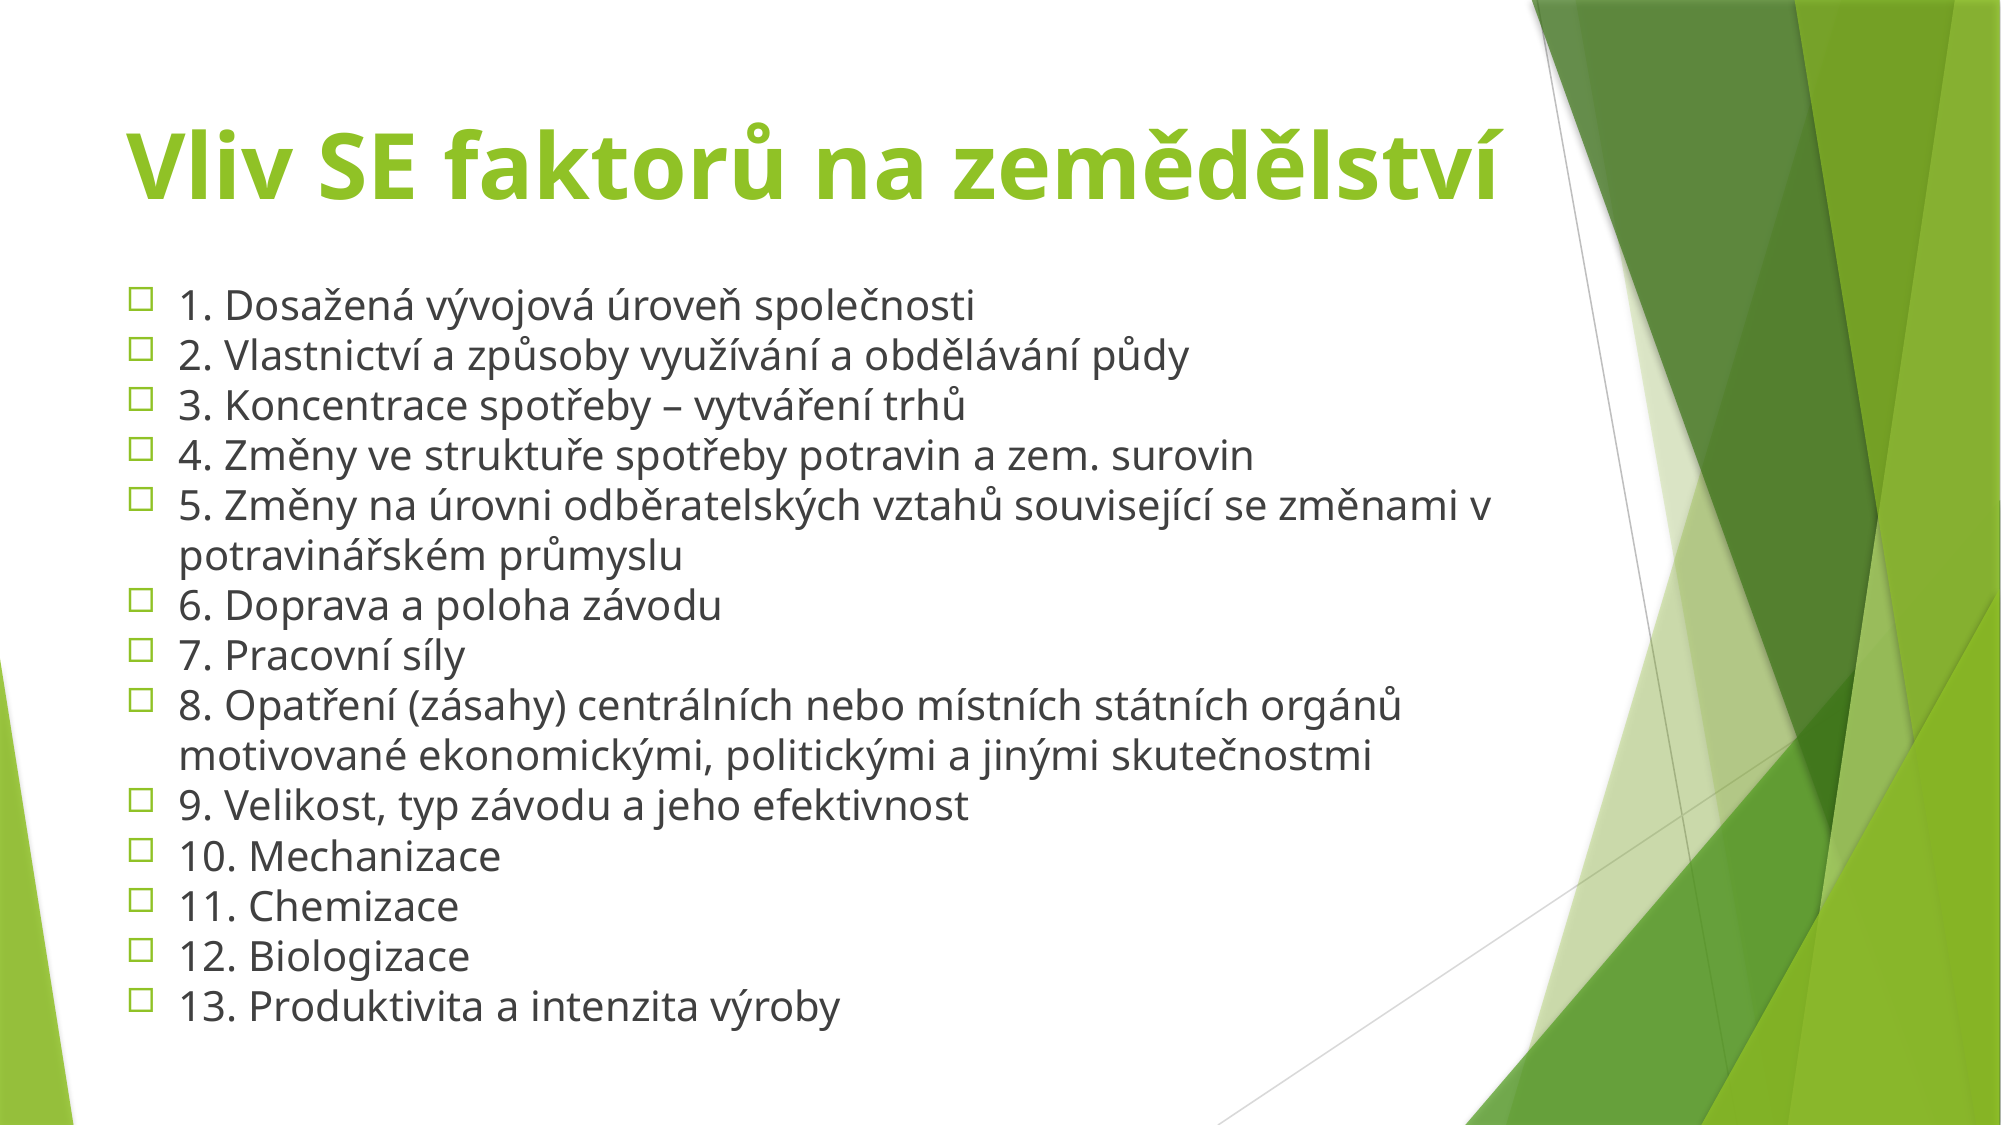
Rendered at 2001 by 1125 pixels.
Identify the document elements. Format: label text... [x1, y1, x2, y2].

title Vliv SE faktorů na zemědělství [111, 99, 1522, 271]
list 1. Dosažená vývojová úroveň společnosti 2. Vlastnictví a způsoby využívání a obdělávání půdy 3. Koncentrace spotřeby – vytváření trhů 4. Změny ve struktuře spotřeby potravin a zem. surovin 5. Změny na úrovni odběratelských vztahů související se změnami v potravinářském průmyslu 6. Doprava a poloha závodu 7. Pracovní síly 8. Opatření (zásahy) centrálních nebo místních státních orgánů motivované ekonomickými, politickými a jinými skutečnostmi 9. Velikost, typ závodu a jeho efektivnost 10. Mechanizace 11. Chemizace 12. Biologizace 13. Produktivita a intenzita výroby [111, 271, 1628, 1058]
